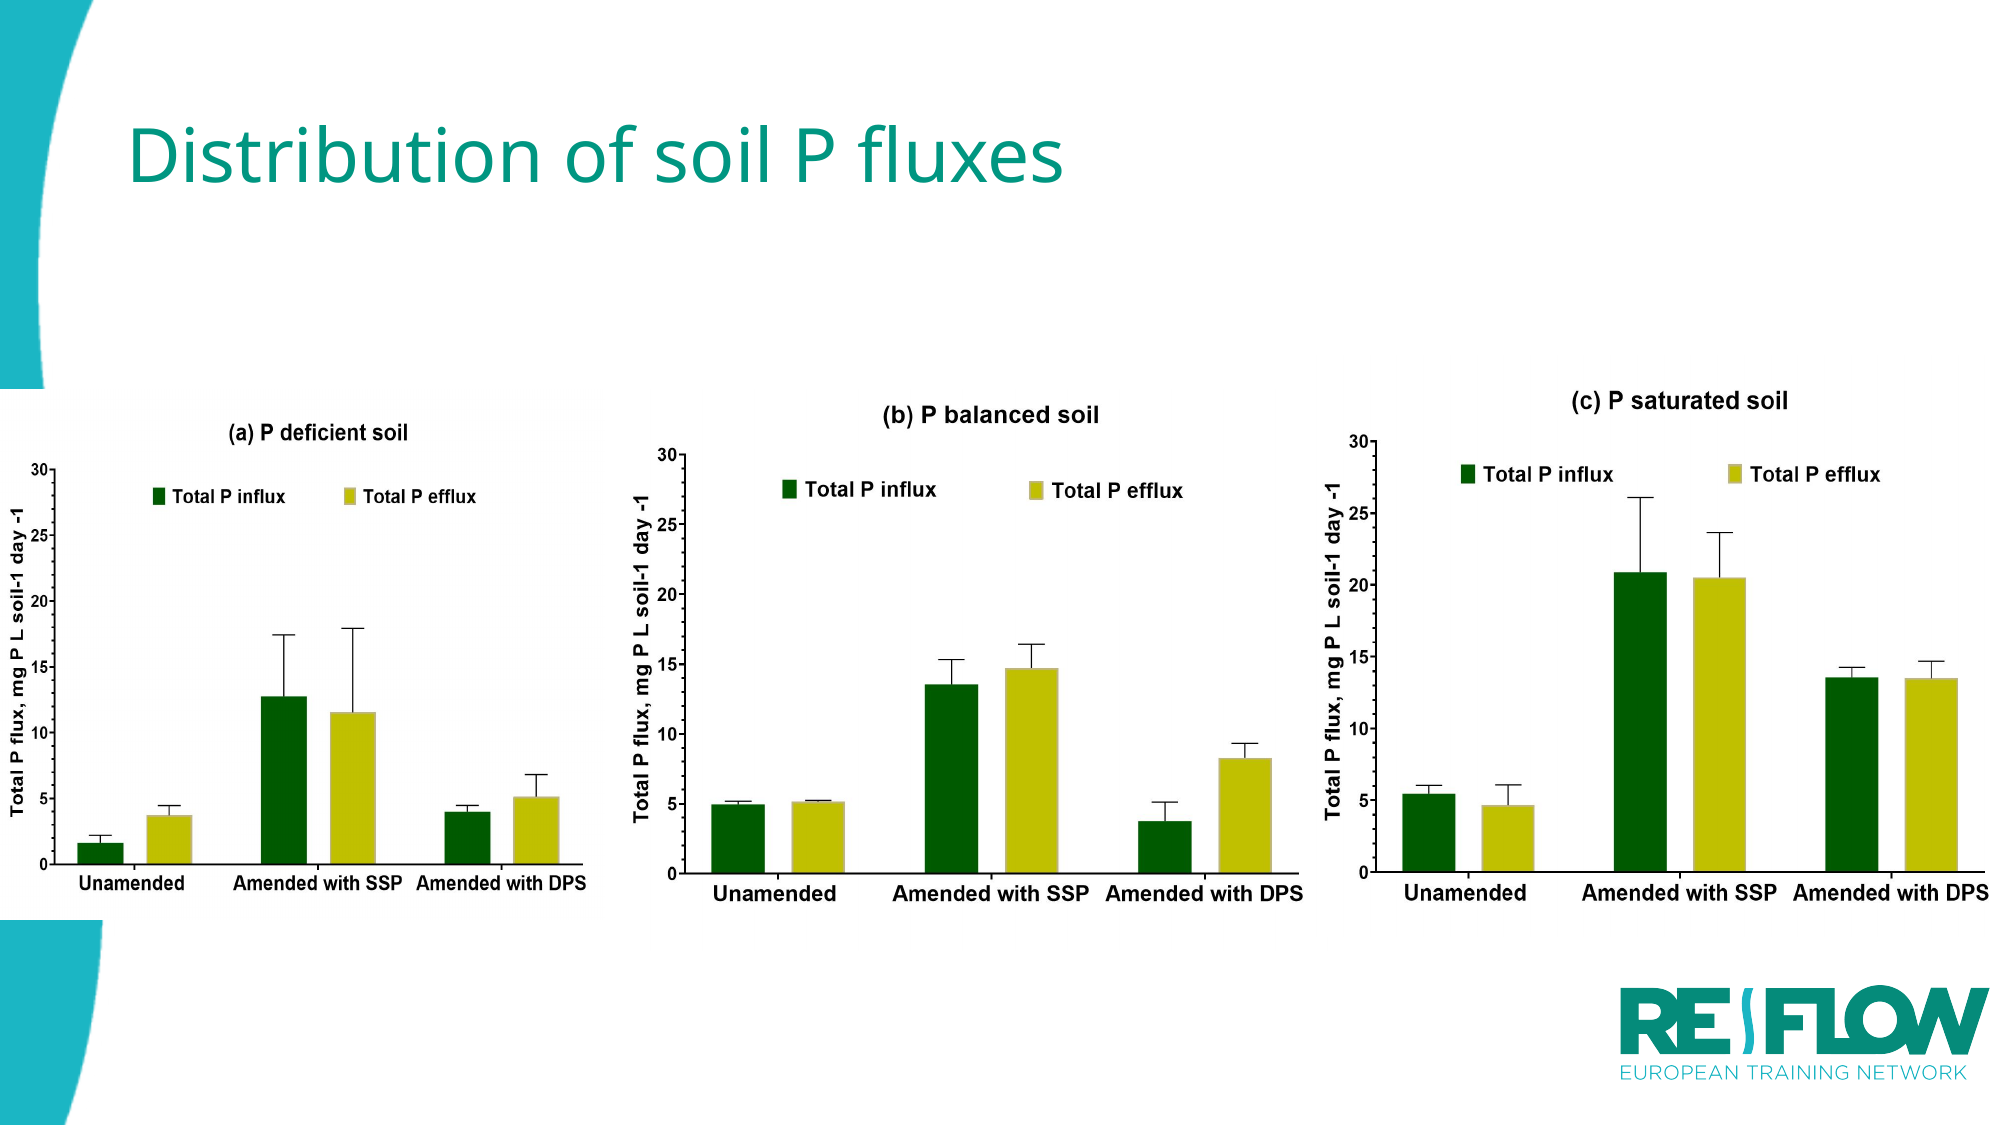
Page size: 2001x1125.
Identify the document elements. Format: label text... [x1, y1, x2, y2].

picture [1608, 974, 2000, 1093]
title Distribution of soil P fluxes [111, 99, 1522, 317]
picture [0, 0, 2001, 1125]
